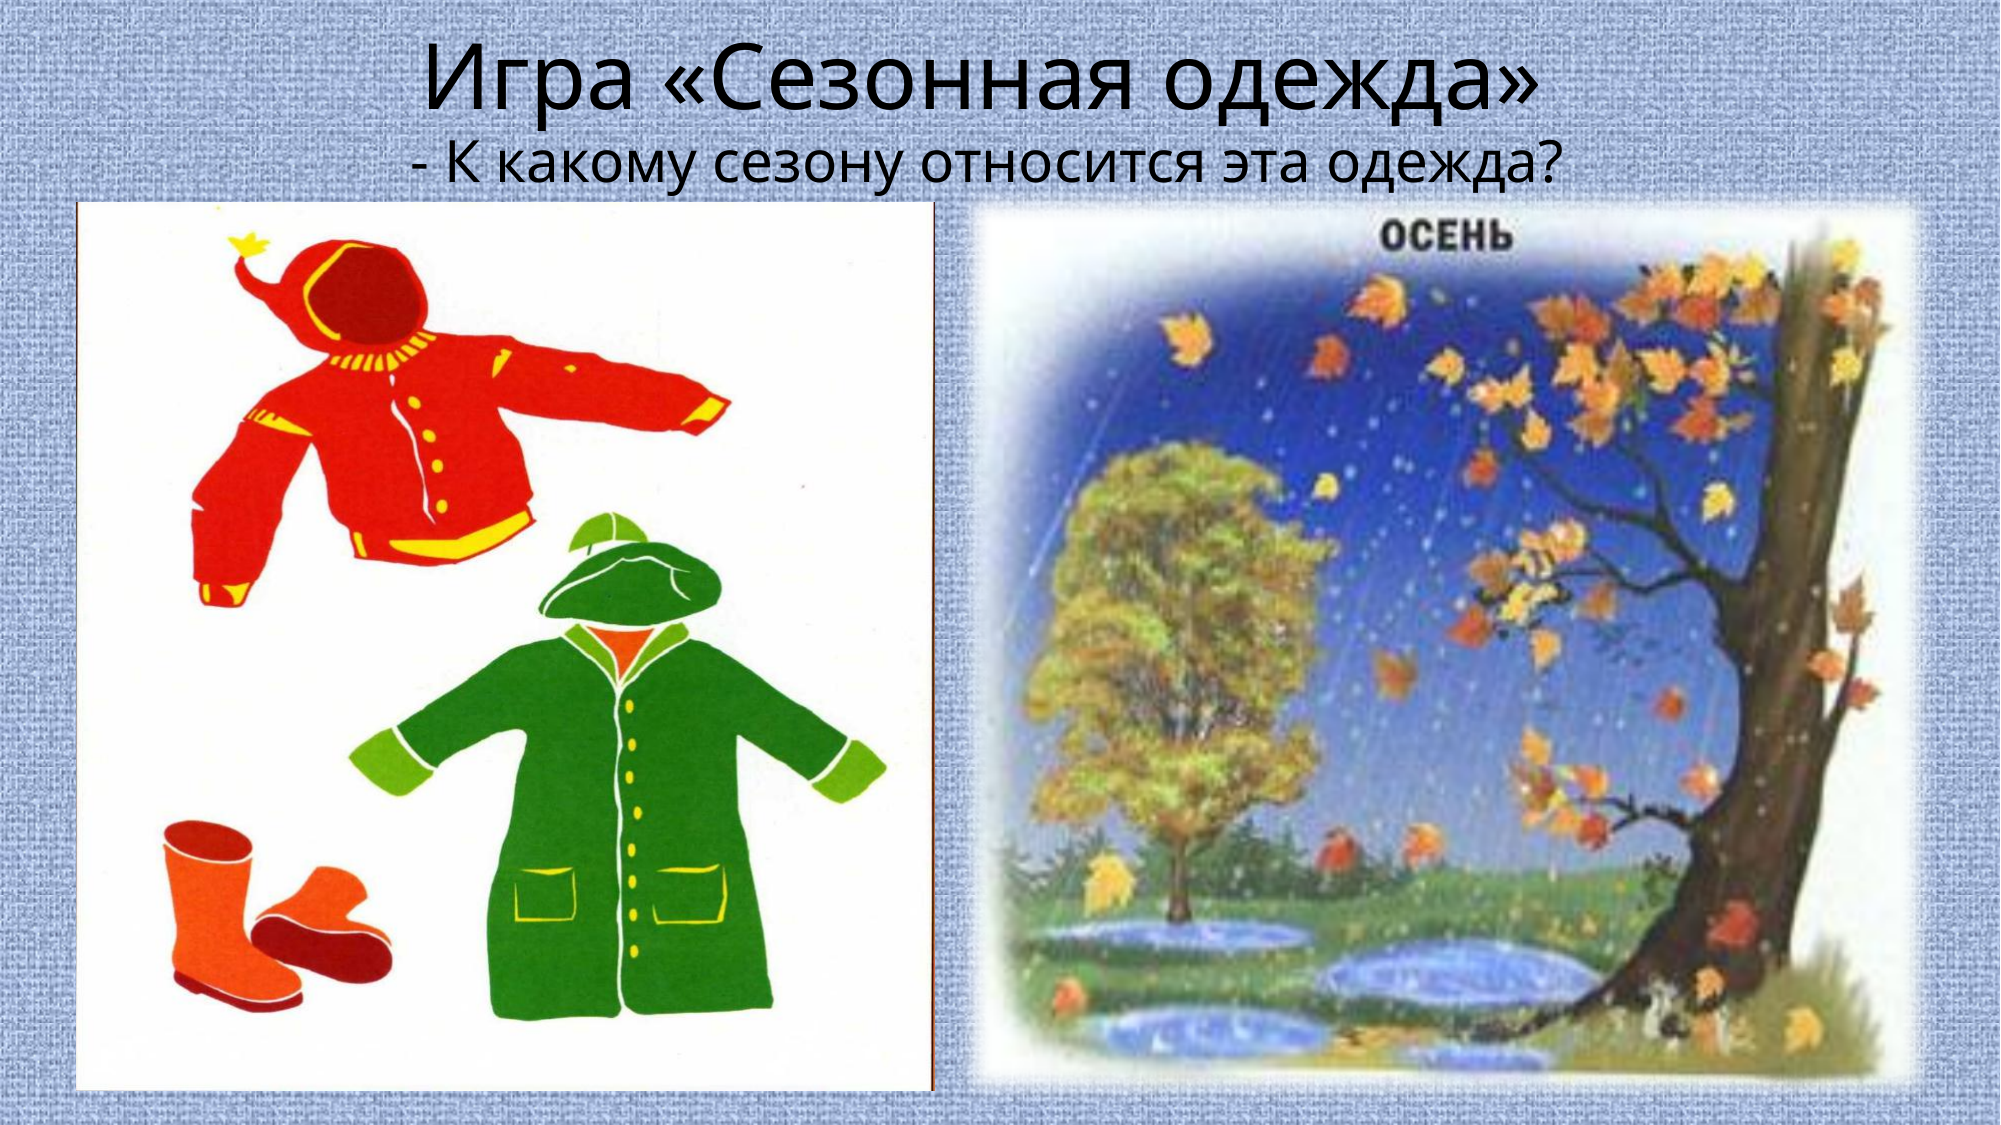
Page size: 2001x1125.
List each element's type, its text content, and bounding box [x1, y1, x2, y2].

picture [952, 182, 1940, 1109]
picture [76, 202, 935, 1091]
text_box Игра «Сезонная одежда» [405, 10, 1558, 116]
text_box - К какому сезону относится эта одежда? [395, 116, 1579, 202]
